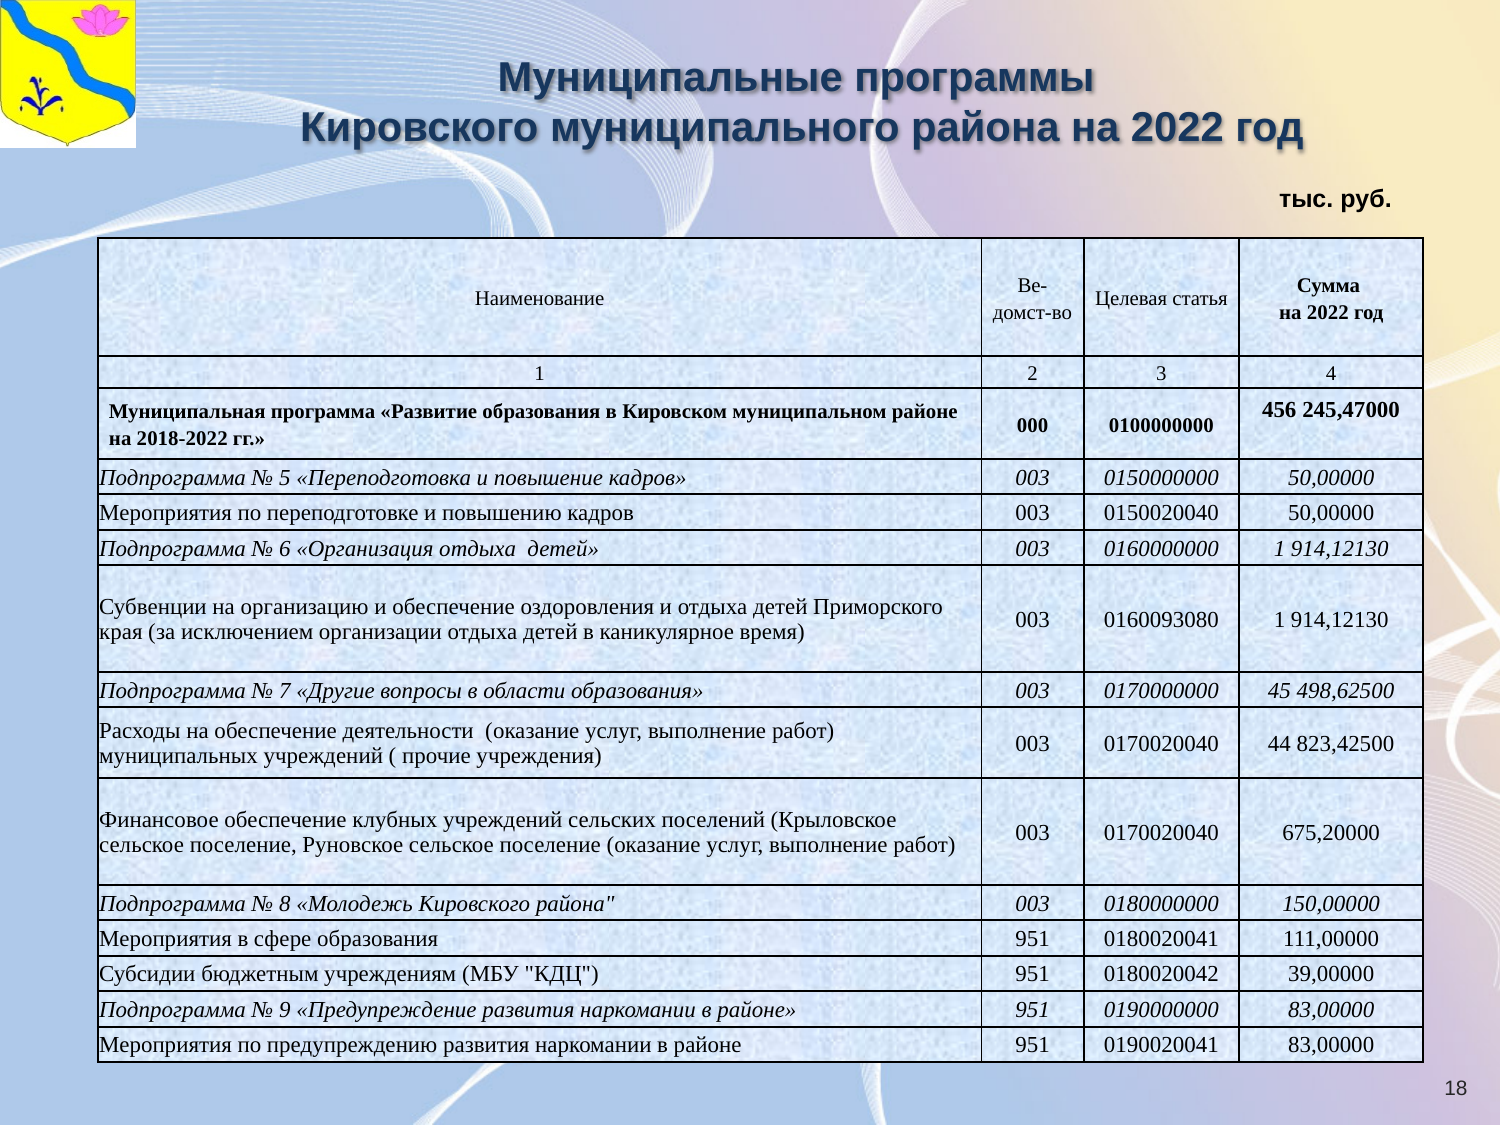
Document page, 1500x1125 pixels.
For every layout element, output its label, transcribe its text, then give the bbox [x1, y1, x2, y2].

picture [0, 0, 1500, 1125]
text_box тыс. руб. [1264, 174, 1407, 220]
table_cell 4 [1240, 357, 1422, 387]
table_cell 0180020041 [1085, 921, 1238, 955]
table_cell Мероприятия в сфере образования [99, 921, 981, 955]
table_header Целевая статья [1085, 239, 1238, 355]
table_cell 003 [982, 886, 1083, 919]
table_cell 50,00000 [1240, 495, 1422, 529]
table_cell 83,00000 [1240, 1028, 1422, 1061]
table_cell Муниципальная программа «Развитие образования в Кировском муниципальном районе на 2018-2022 гг.» [99, 389, 981, 458]
table_cell Субсидии бюджетным учреждениям (МБУ "КДЦ") [99, 957, 981, 990]
table_header Сумма на 2022 год [1240, 239, 1422, 355]
table_cell Субвенции на организацию и обеспечение оздоровления и отдыха детей Приморского края (за исключением организации отдыха детей в каникулярное время) [99, 566, 981, 671]
table_cell 3 [1085, 357, 1238, 387]
table_cell 003 [982, 566, 1083, 671]
table_cell 675,20000 [1240, 779, 1422, 884]
table_cell 83,00000 [1240, 992, 1422, 1026]
table_cell 0150000000 [1085, 460, 1238, 493]
table_cell 951 [982, 957, 1083, 990]
table_header Ве-домст-во [982, 239, 1083, 355]
table_cell 0160000000 [1085, 531, 1238, 564]
table_cell Подпрограмма № 8 «Молодежь Кировского района" [99, 886, 981, 919]
table_cell 1 [99, 357, 981, 387]
table_cell 003 [982, 460, 1083, 493]
table_cell 456 245,47000 [1240, 389, 1422, 458]
table_cell 0170020040 [1085, 708, 1238, 777]
title Муниципальные программы Кировского муниципального района на 2022 год [147, 27, 1457, 173]
table_cell 39,00000 [1240, 957, 1422, 990]
table_cell 44 823,42500 [1240, 708, 1422, 777]
table_cell 0180000000 [1085, 886, 1238, 919]
table_cell 000 [982, 389, 1083, 458]
table_cell Подпрограмма № 5 «Переподготовка и повышение кадров» [99, 460, 981, 493]
table_cell 951 [982, 1028, 1083, 1061]
table_cell Подпрограмма № 6 «Организация отдыха детей» [99, 531, 981, 564]
table_cell 45 498,62500 [1240, 673, 1422, 706]
table_cell 951 [982, 992, 1083, 1026]
table_cell 0170000000 [1085, 673, 1238, 706]
table_cell 0150020040 [1085, 495, 1238, 529]
table_cell 951 [982, 921, 1083, 955]
table_cell 111,00000 [1240, 921, 1422, 955]
table_cell 0160093080 [1085, 566, 1238, 671]
table_cell 0170020040 [1085, 779, 1238, 884]
table_cell Расходы на обеспечение деятельности (оказание услуг, выполнение работ) муниципальных учреждений ( прочие учреждения) [99, 708, 981, 777]
table_cell 50,00000 [1240, 460, 1422, 493]
table_cell 1 914,12130 [1240, 531, 1422, 564]
table_cell 0180020042 [1085, 957, 1238, 990]
table_cell 2 [982, 357, 1083, 387]
table_cell Финансовое обеспечение клубных учреждений сельских поселений (Крыловское сельское поселение, Руновское сельское поселение (оказание услуг, выполнение работ) [99, 779, 981, 884]
table_cell 003 [982, 495, 1083, 529]
table_cell Подпрограмма № 7 «Другие вопросы в области образования» [99, 673, 981, 706]
table_header Наименование [99, 239, 981, 355]
table_cell 003 [982, 779, 1083, 884]
table_cell 1 914,12130 [1240, 566, 1422, 671]
table_cell Мероприятия по переподготовке и повышению кадров [99, 495, 981, 529]
table_cell 0100000000 [1085, 389, 1238, 458]
table_cell 003 [982, 708, 1083, 777]
table_cell 150,00000 [1240, 886, 1422, 919]
table_cell 0190000000 [1085, 992, 1238, 1026]
table_cell 0190020041 [1085, 1028, 1238, 1061]
table_cell Мероприятия по предупреждению развития наркомании в районе [99, 1028, 981, 1061]
slide_number 18 [1417, 1057, 1494, 1118]
table_cell 003 [982, 531, 1083, 564]
table_cell 003 [982, 673, 1083, 706]
table_cell Подпрограмма № 9 «Предупреждение развития наркомании в районе» [99, 992, 981, 1026]
